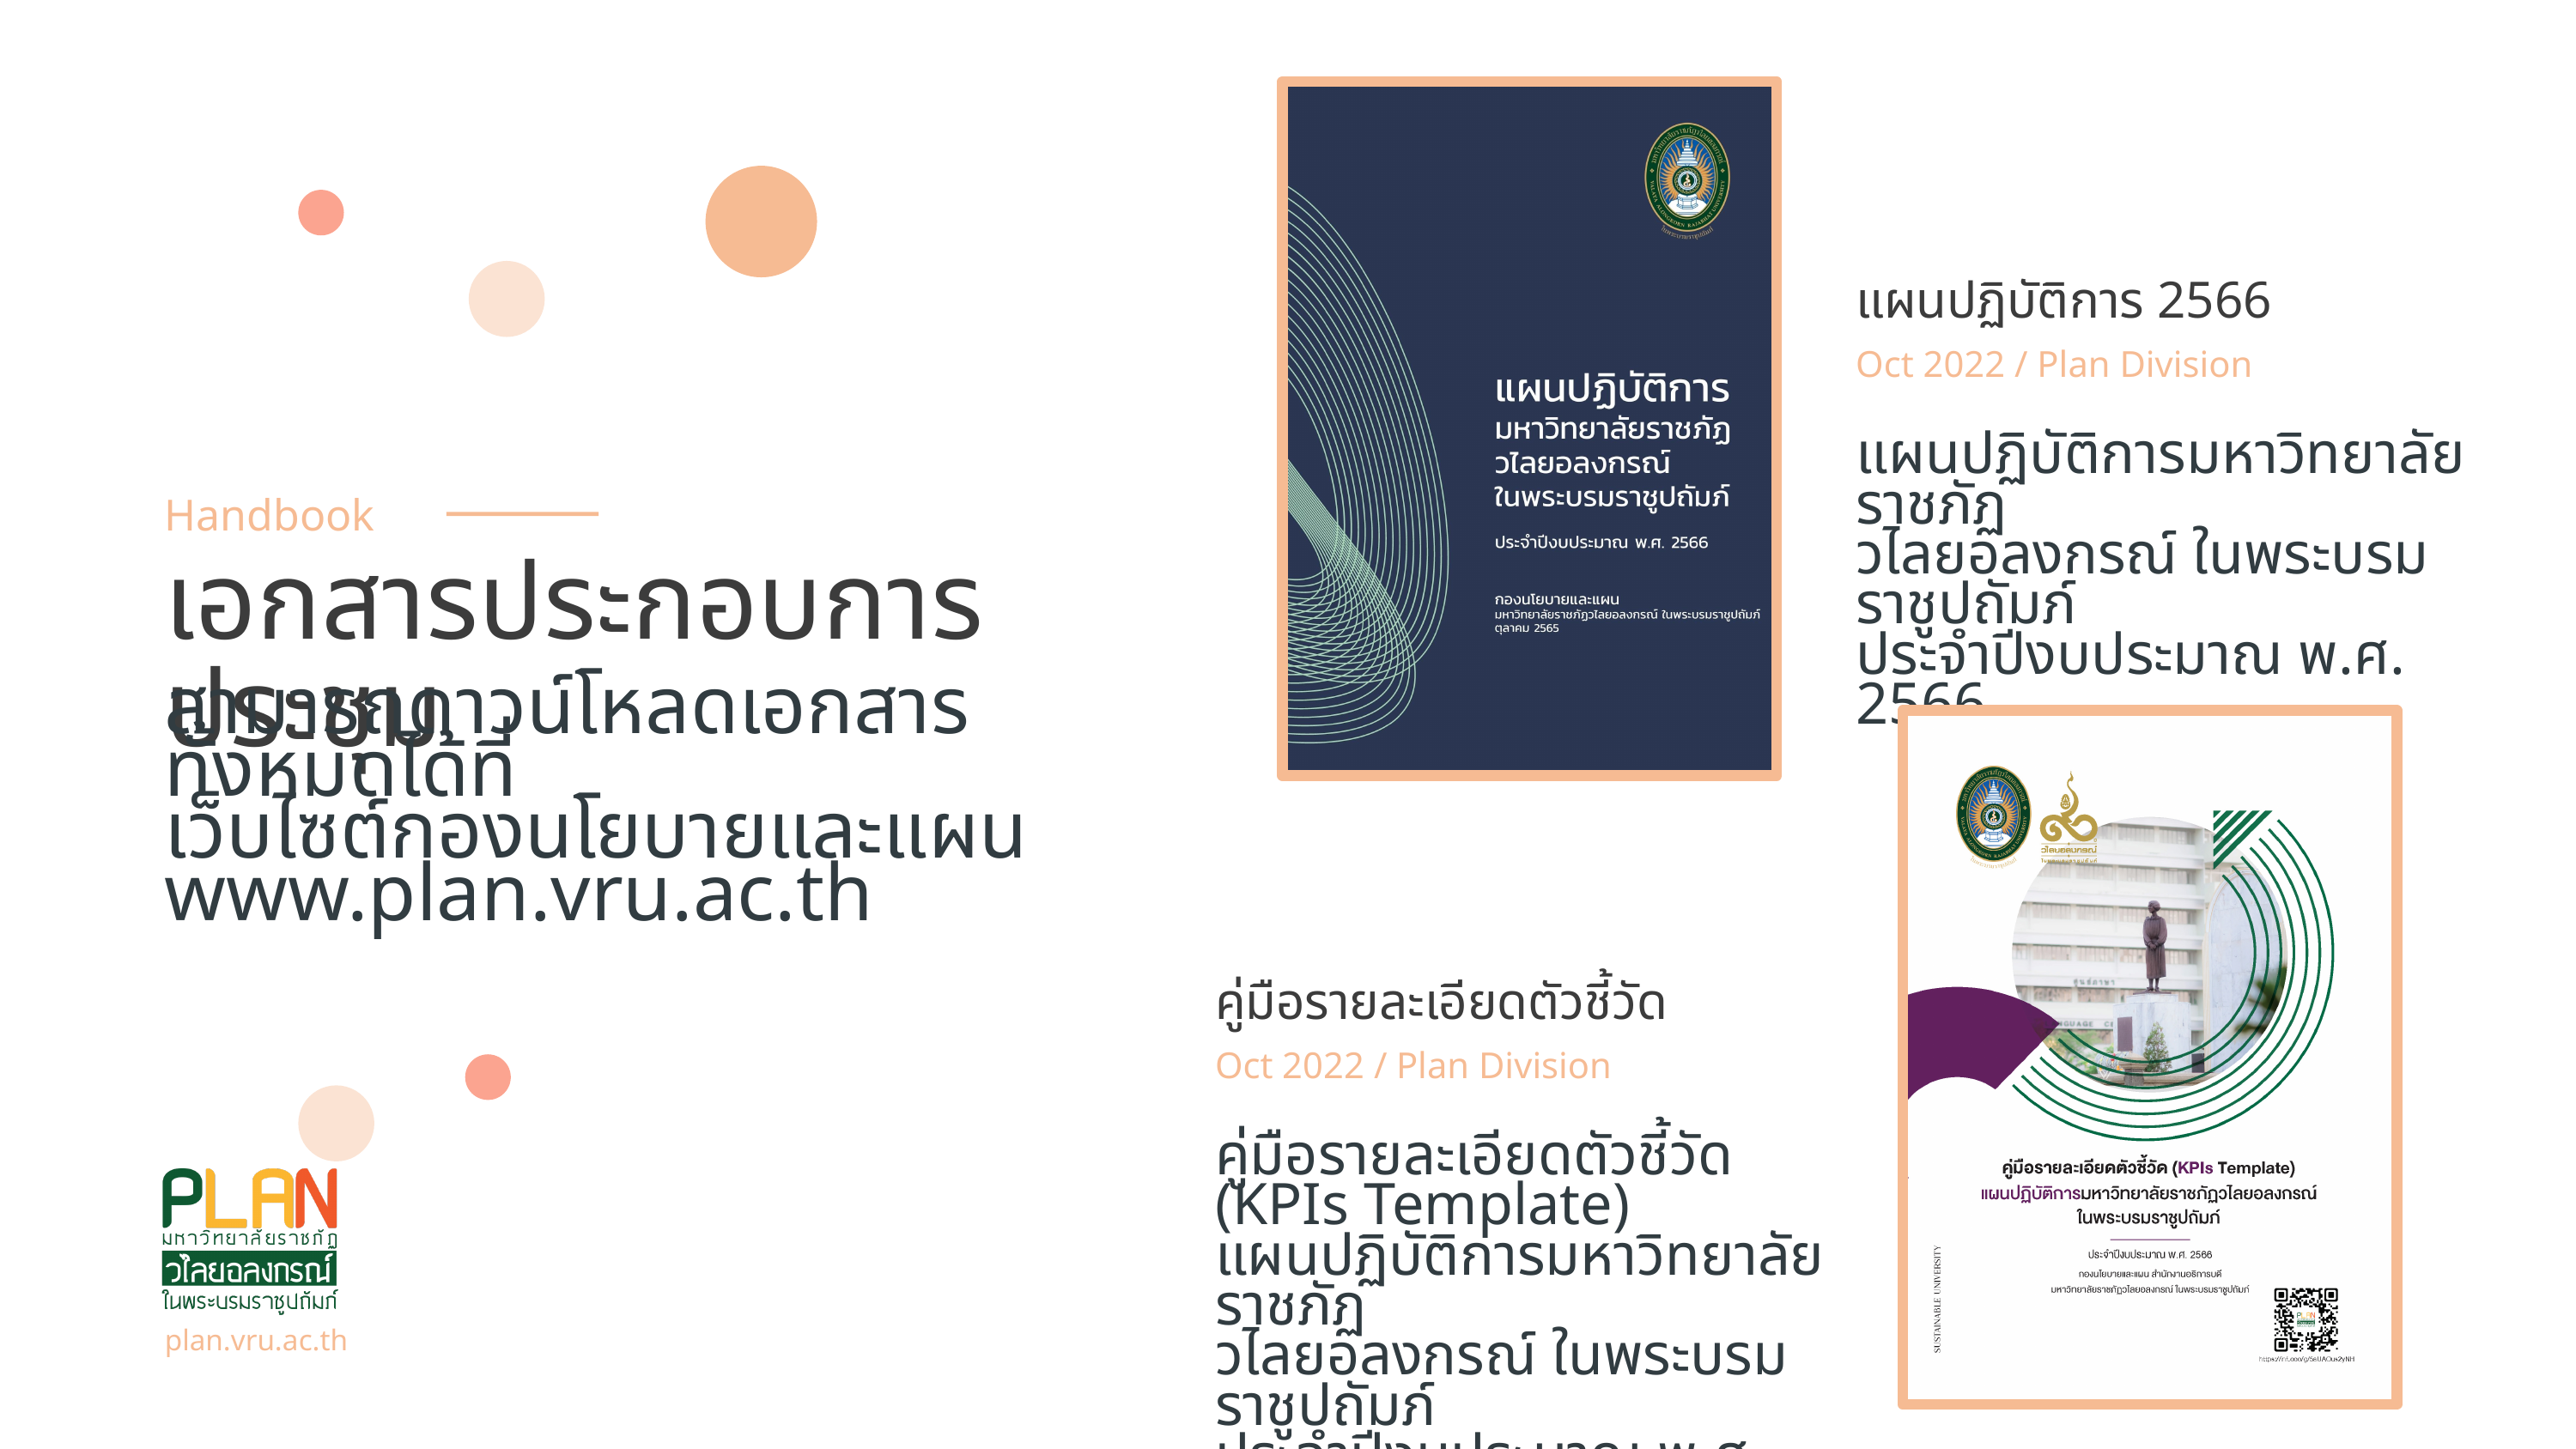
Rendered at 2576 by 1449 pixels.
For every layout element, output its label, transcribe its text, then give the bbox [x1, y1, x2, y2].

text_box [467, 259, 546, 338]
text_box คู่มือรายละเอียดตัวชี้วัด [1202, 962, 1783, 1036]
text_box Handbook [152, 481, 433, 546]
text_box Oct 2022 / Plan Division [1843, 335, 2424, 391]
text_box [446, 511, 599, 517]
picture [1287, 87, 1771, 771]
text_box แผนปฏิบัติการ 2566 [1843, 261, 2424, 335]
text_box [297, 189, 345, 237]
picture [1908, 715, 2392, 1399]
text_box [464, 1053, 512, 1101]
text_box Oct 2022 / Plan Division [1202, 1036, 1783, 1093]
text_box [704, 165, 818, 279]
text_box สามารถดาวน์โหลดเอกสารทั้งหมดได้ที่ เว็บไซต์กองนโยบายและแผน www.plan.vru.ac.th [152, 680, 1060, 943]
text_box แผนปฏิบัติการมหาวิทยาลัยราชภัฏ วไลยอลงกรณ์ ในพระบรมราชูปถัมภ์ ประจำปีงบประมาณ พ.ศ. 2566 [1843, 428, 2490, 743]
text_box คู่มือรายละเอียดตัวชี้วัด (KPIs Template) แผนปฏิบัติการมหาวิทยาลัยราชภัฏ วไลยอลงกรณ์ ในพระบรมราชูปถัมภ์ ประจำปีงบประมาณ พ.ศ. 2566 [1202, 1130, 1885, 1449]
text_box [297, 1084, 375, 1161]
text_box plan.vru.ac.th [152, 1316, 1060, 1363]
picture [152, 1136, 349, 1323]
text_box เอกสารประกอบการประชุม [152, 546, 1060, 680]
